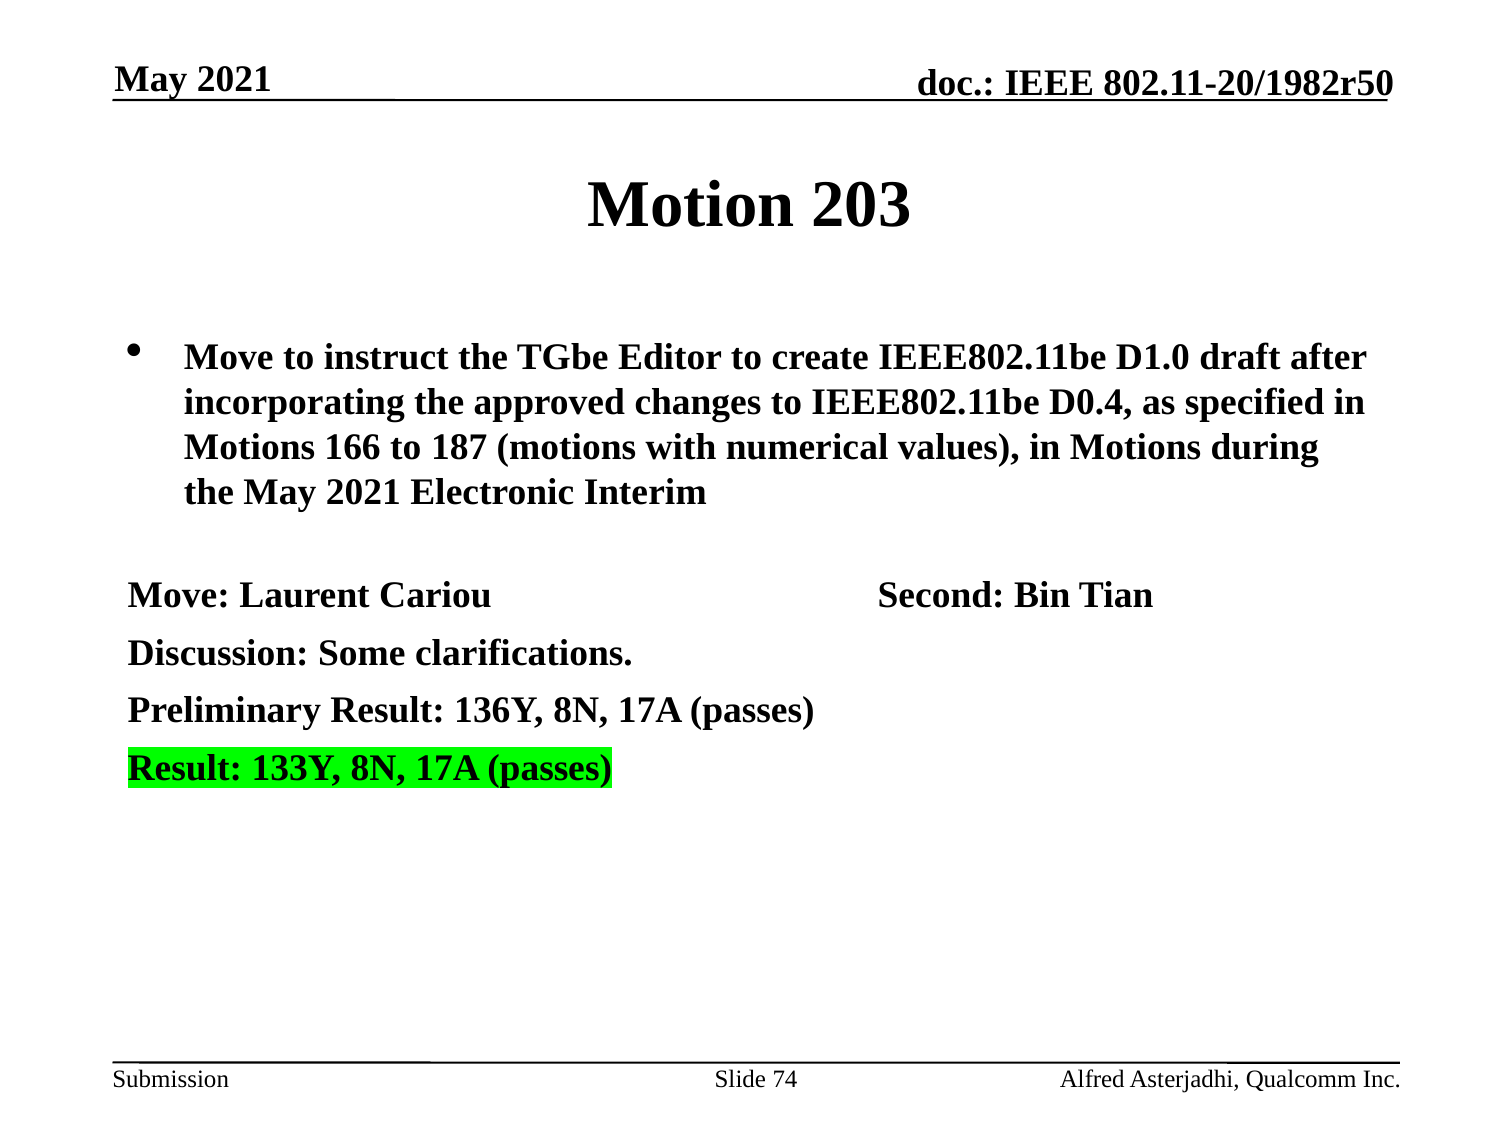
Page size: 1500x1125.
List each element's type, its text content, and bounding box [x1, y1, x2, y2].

list Move to instruct the TGbe Editor to create IEEE802.11be D1.0 draft after incorporating the approved changes to IEEE802.11be D0.4, as specified in Motions 166 to 187 (motions with numerical values), in Motions during the May 2021 Electronic Interim Move: Laurent Cariou Second: Bin Tian Discussion: Some clarifications. Preliminary Result: 136Y, 8N, 17A (passes) Result: 133Y, 8N, 17A (passes) [112, 324, 1388, 1000]
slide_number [114, 54, 423, 100]
title Motion 203 [112, 112, 1388, 288]
slide_number Slide 74 [712, 1061, 800, 1123]
footer Alfred Asterjadhi, Qualcomm Inc. [878, 1061, 1402, 1093]
